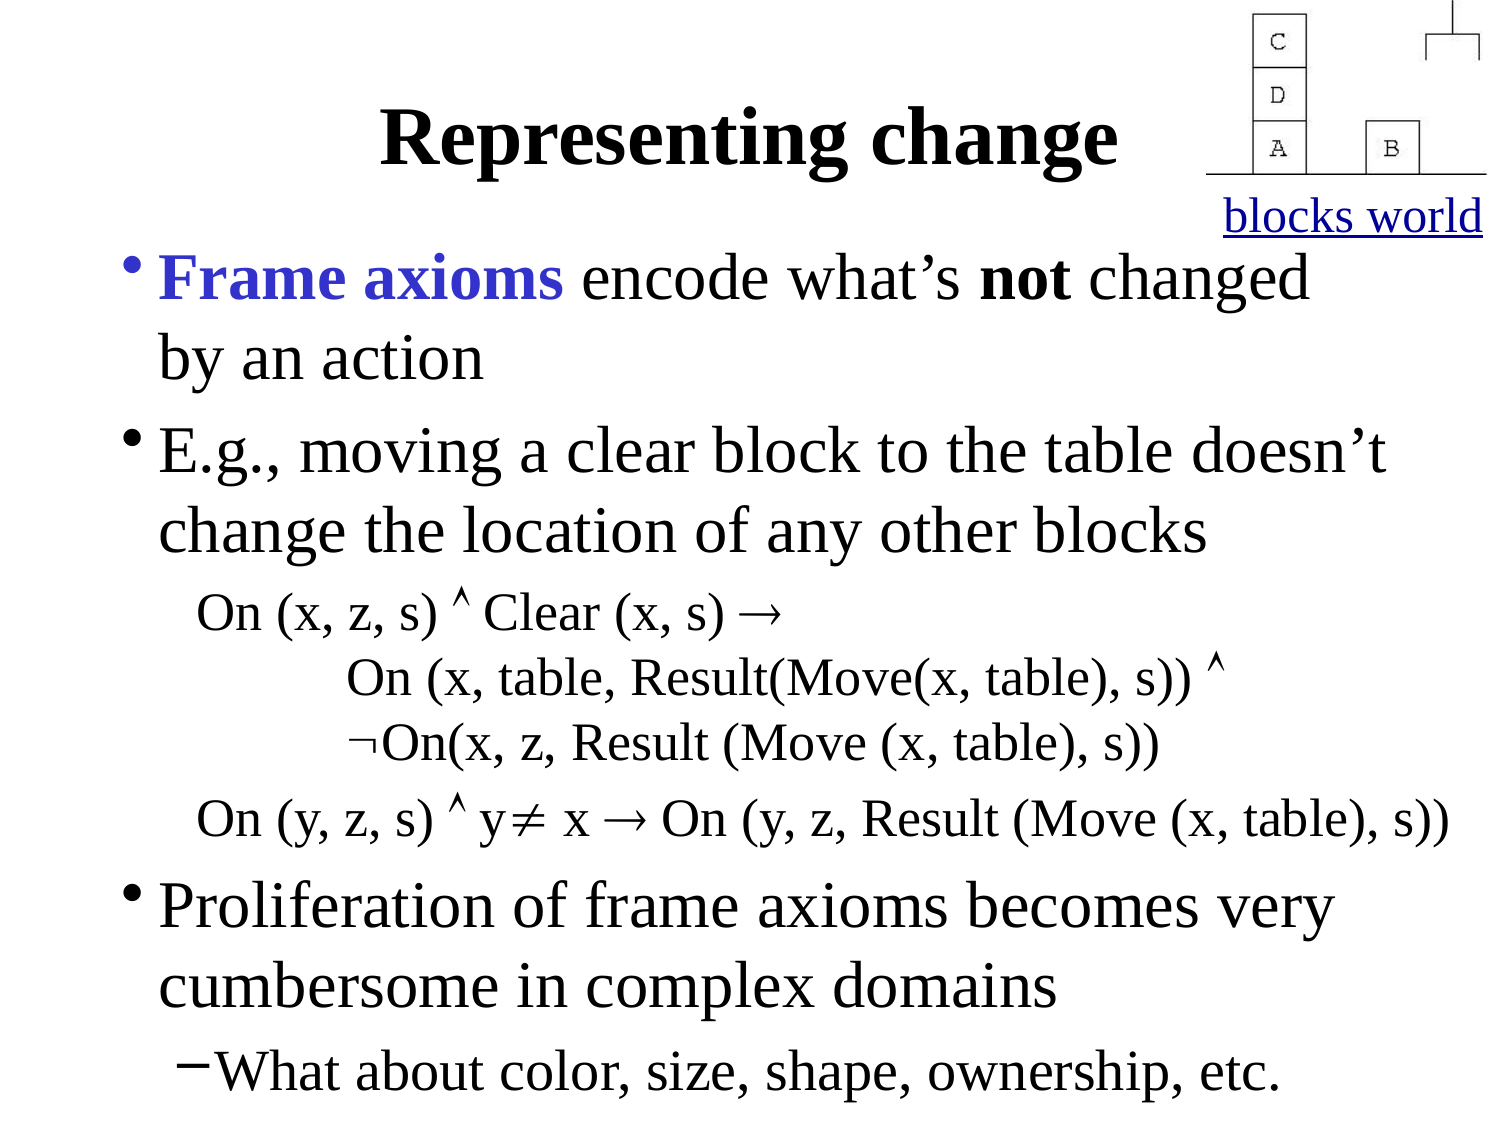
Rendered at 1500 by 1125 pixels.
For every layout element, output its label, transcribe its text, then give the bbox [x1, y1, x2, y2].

picture [1206, 0, 1488, 176]
title Representing change [37, 37, 1208, 225]
list Frame axioms encode what’s not changed by an action E.g., moving a clear block to the table doesn’t change the location of any other blocks On (x, z, s)  Clear (x, s)  On (x, table, Result(Move(x, table), s))  On(x, z, Result (Move (x, table), s)) On (y, z, s)  y x  On (y, z, Result (Move (x, table), s)) Proliferation of frame axioms becomes very cumbersome in complex domains What about color, size, shape, ownership, etc. [106, 224, 1500, 1088]
text_box blocks world [1208, 174, 1499, 250]
